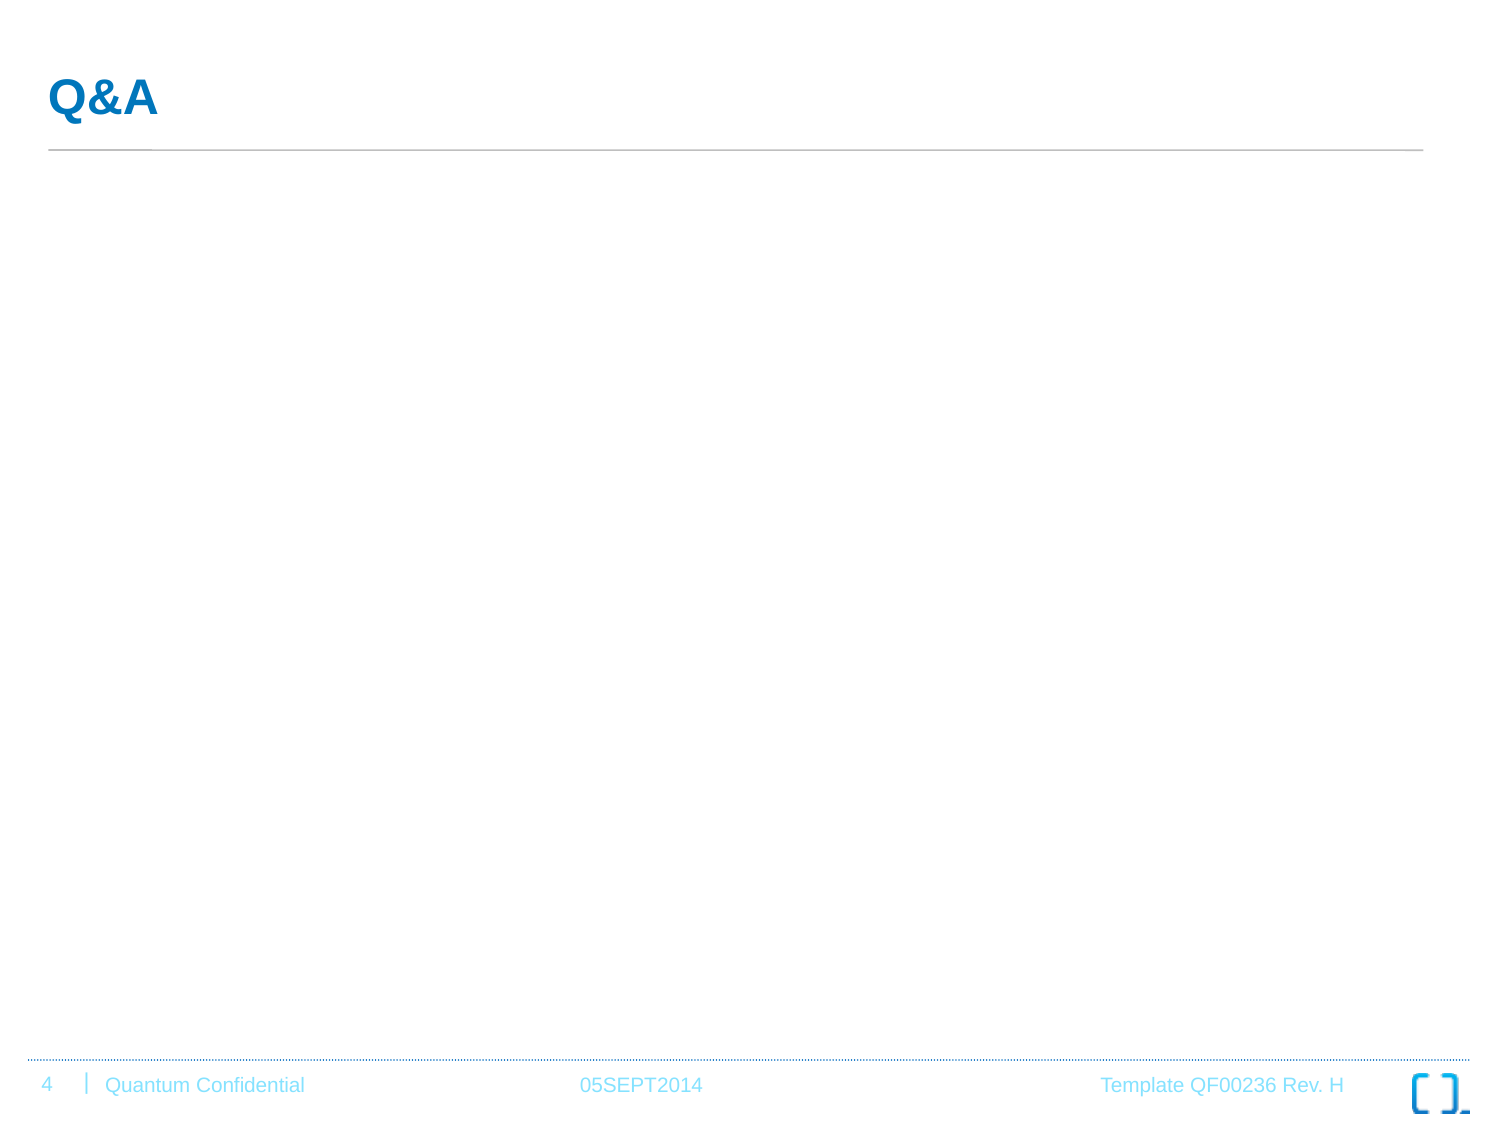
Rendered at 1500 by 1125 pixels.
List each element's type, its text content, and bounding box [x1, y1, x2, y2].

title Q&A [32, 42, 1455, 148]
picture [1412, 1073, 1470, 1114]
